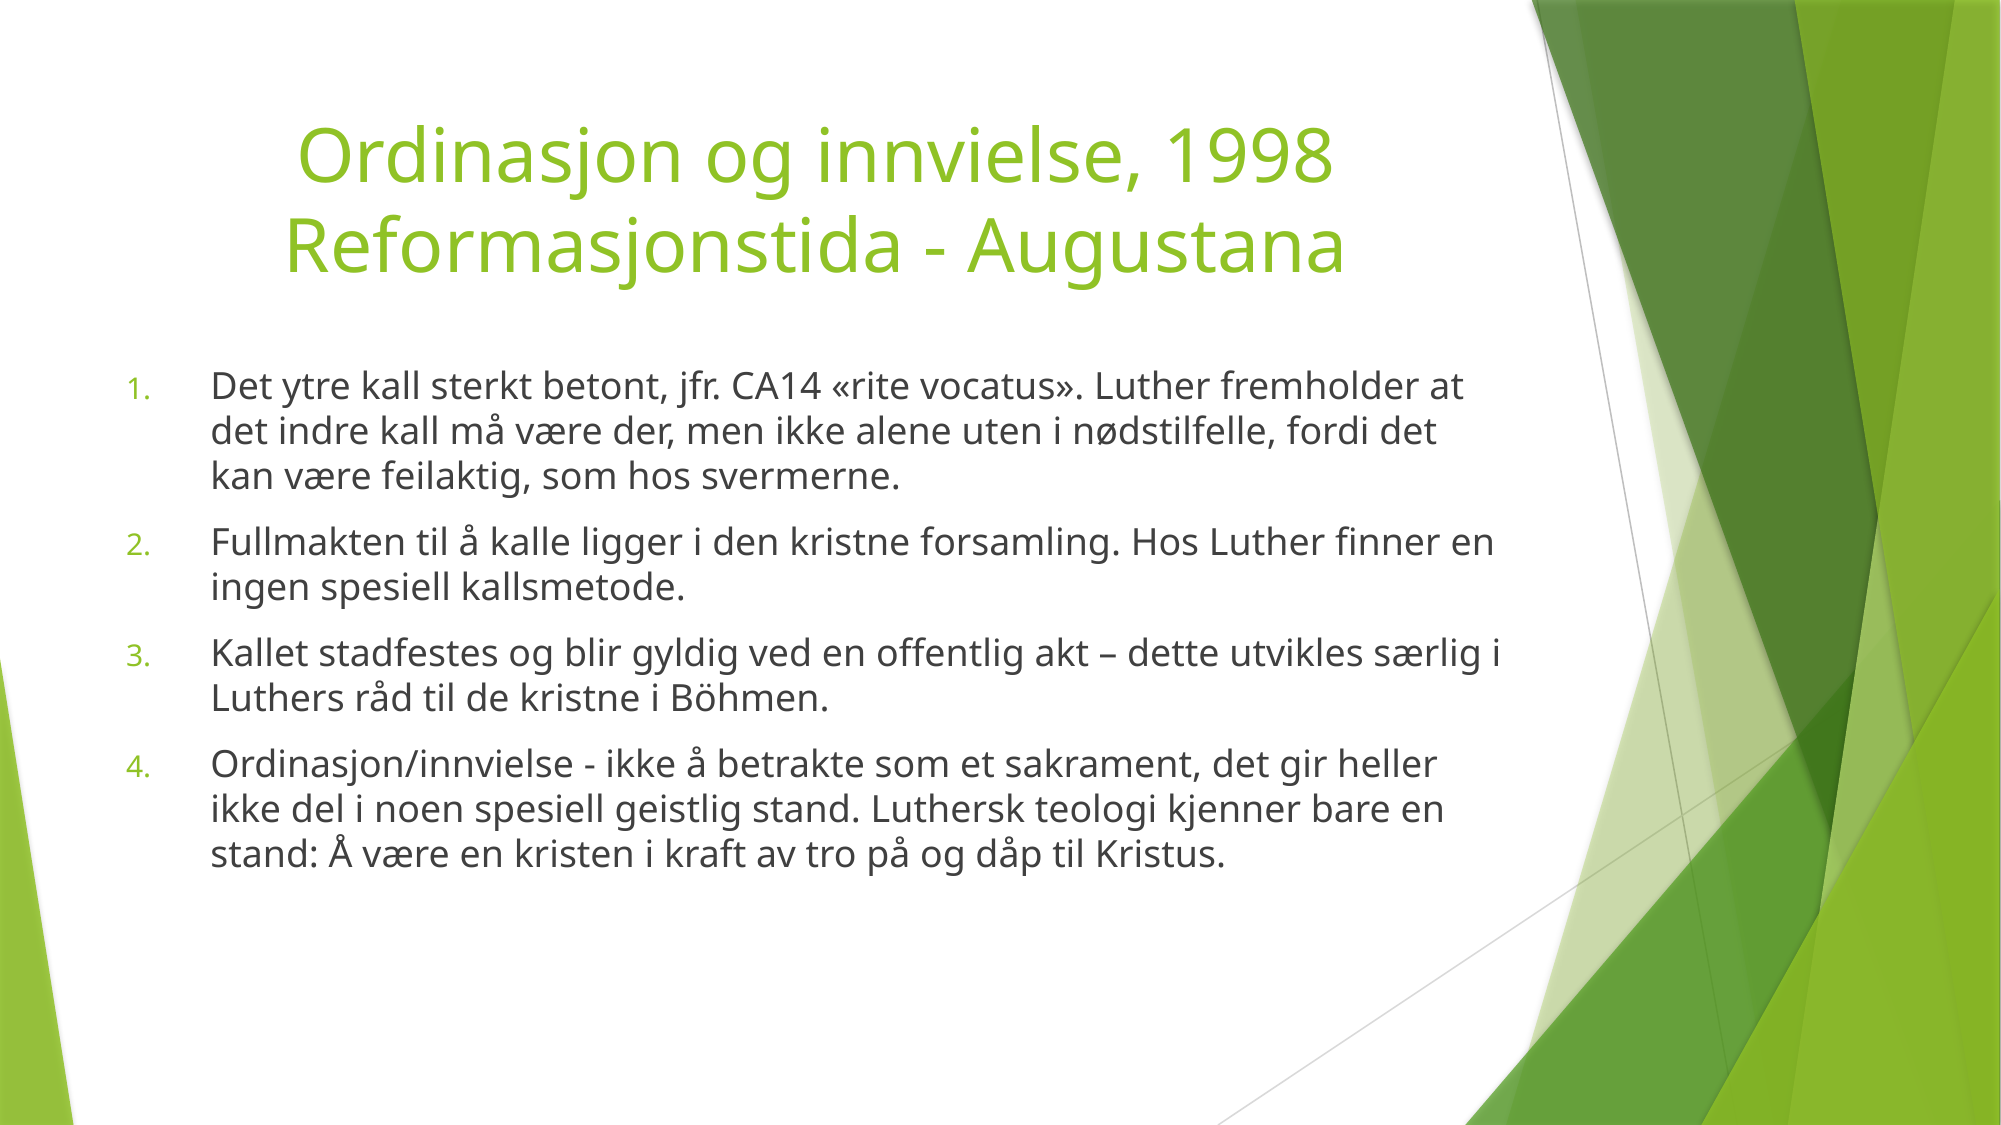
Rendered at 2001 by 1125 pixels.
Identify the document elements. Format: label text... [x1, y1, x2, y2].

list Det ytre kall sterkt betont, jfr. CA14 «rite vocatus». Luther fremholder at det indre kall må være der, men ikke alene uten i nødstilfelle, fordi det kan være feilaktig, som hos svermerne. Fullmakten til å kalle ligger i den kristne forsamling. Hos Luther finner en ingen spesiell kallsmetode. Kallet stadfestes og blir gyldig ved en offentlig akt – dette utvikles særlig i Luthers råd til de kristne i Böhmen. Ordinasjon/innvielse - ikke å betrakte som et sakrament, det gir heller ikke del i noen spesiell geistlig stand. Luthersk teologi kjenner bare en stand: Å være en kristen i kraft av tro på og dåp til Kristus. [111, 354, 1522, 992]
title Ordinasjon og innvielse, 1998 Reformasjonstida - Augustana [111, 99, 1522, 317]
